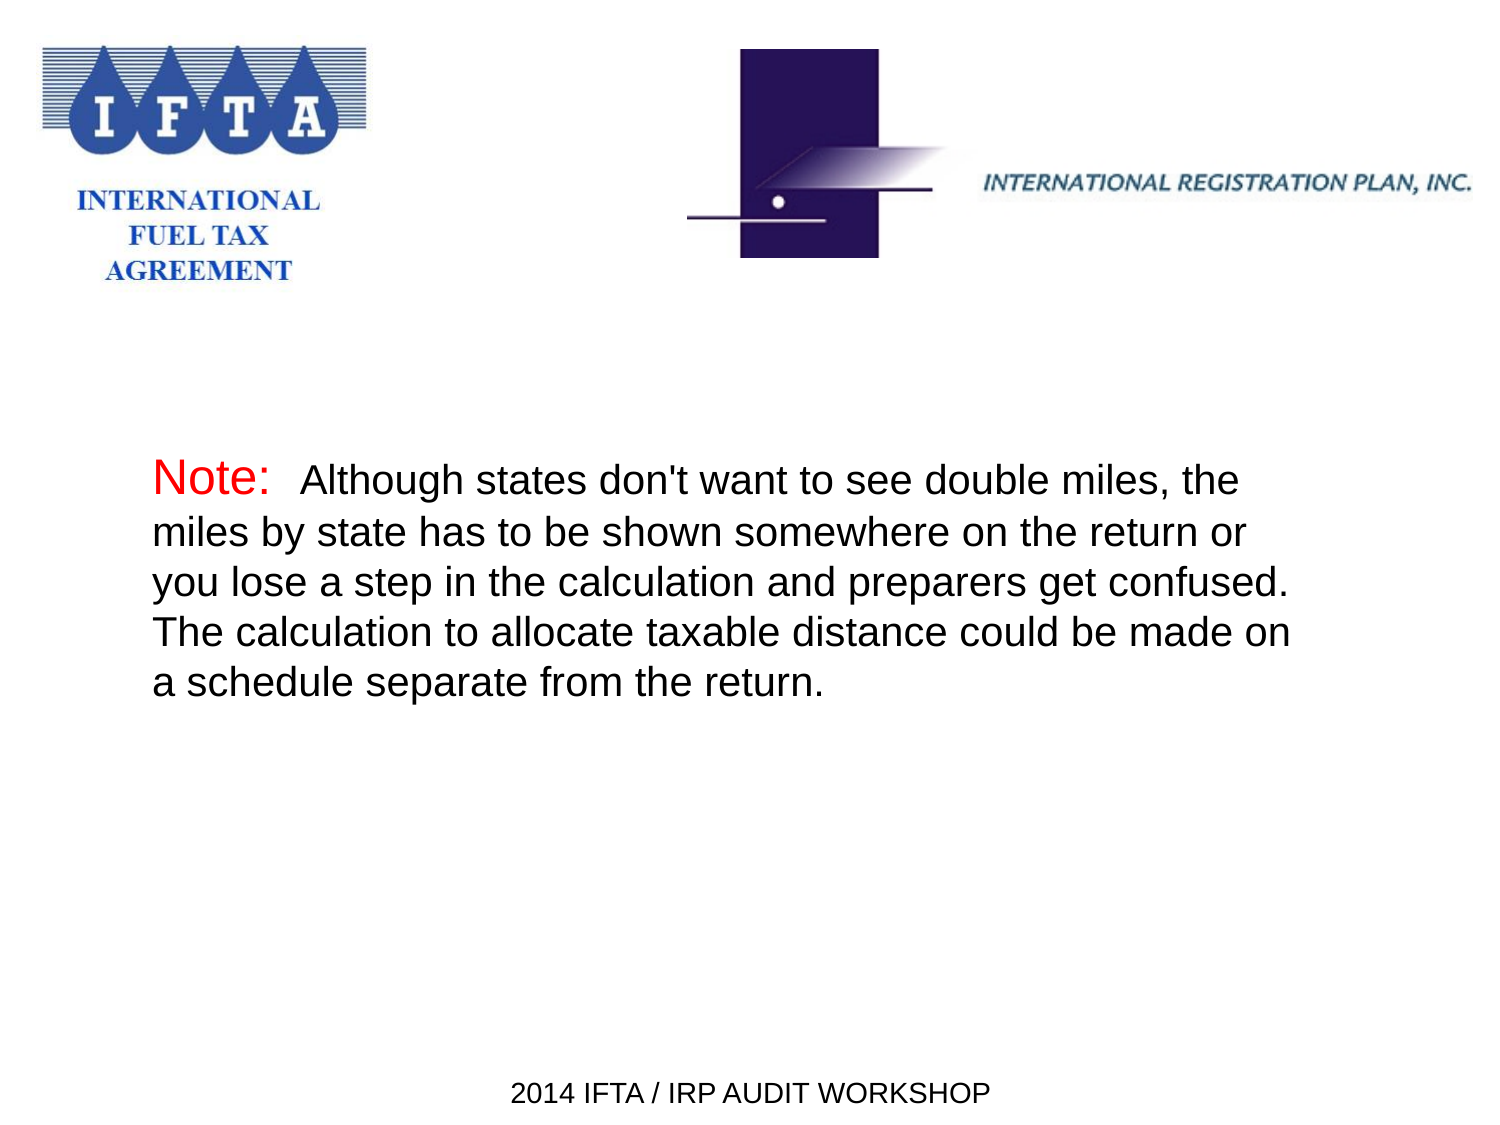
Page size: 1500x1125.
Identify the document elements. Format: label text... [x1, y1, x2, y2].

text_box 2014 IFTA / IRP AUDIT WORKSHOP [44, 1066, 1458, 1117]
picture [687, 49, 1473, 258]
text_box Note: Although states don't want to see double miles, the miles by state has to be shown somewhere on the return or you lose a step in the calculation and preparers get confused. The calculation to allocate taxable distance could be made on a schedule separate from the return. [137, 437, 1338, 713]
picture [36, 34, 379, 308]
